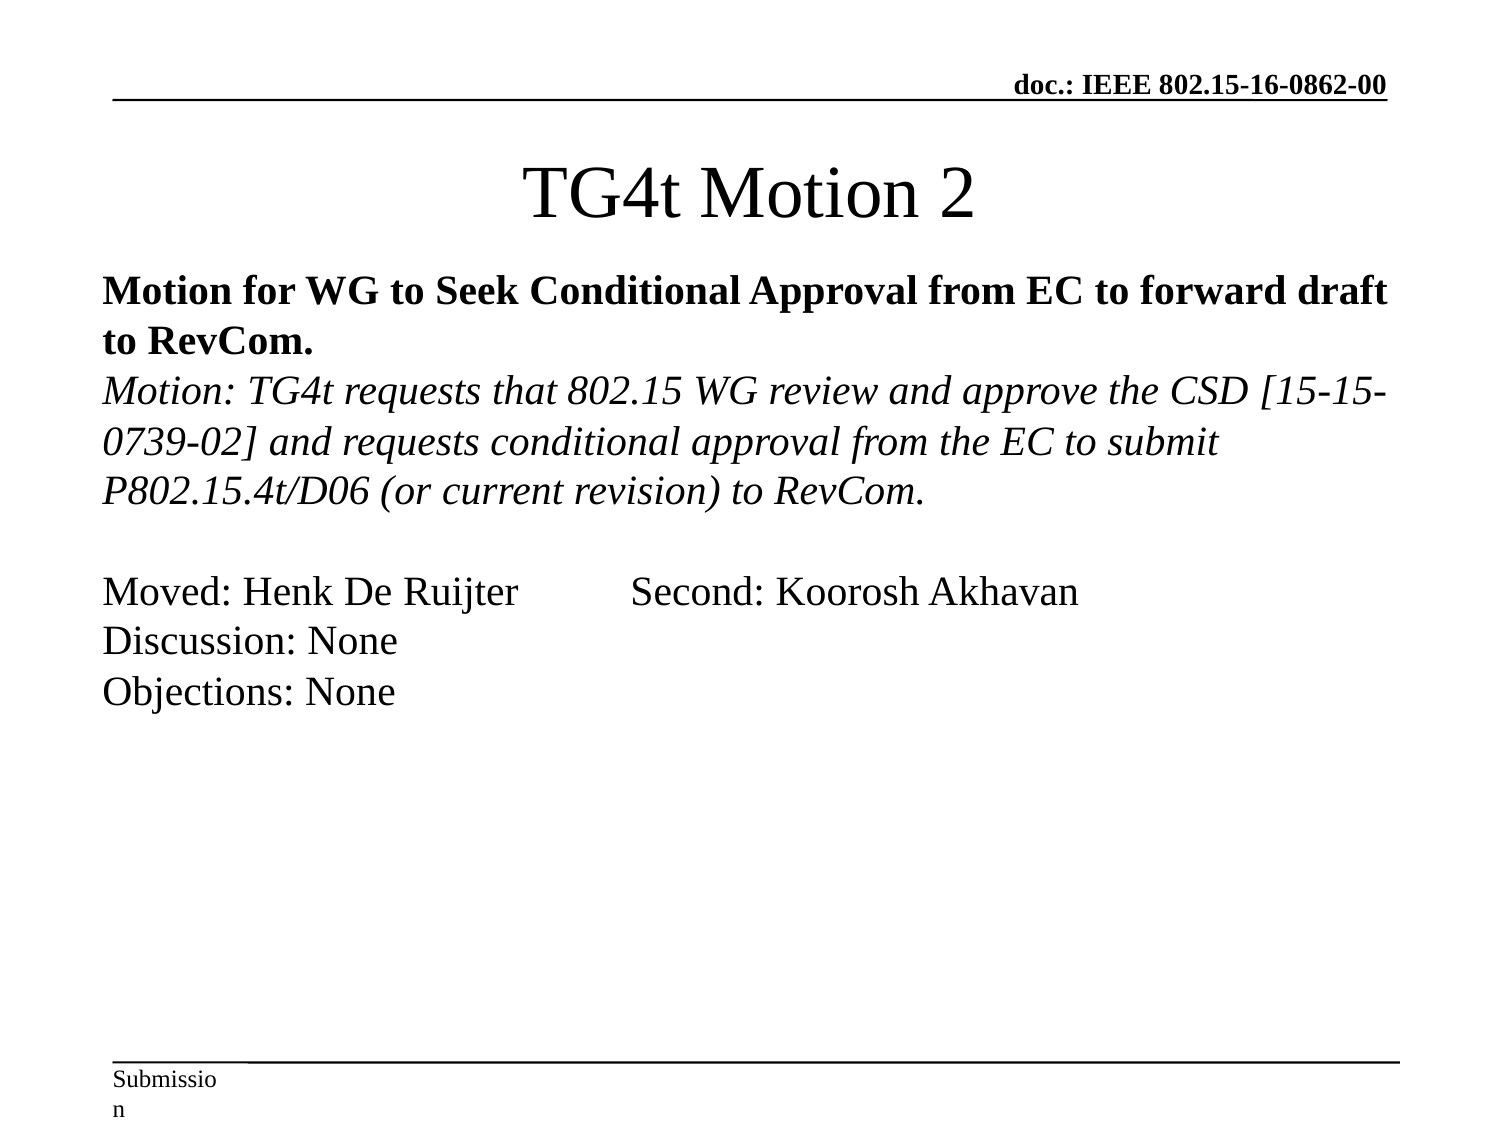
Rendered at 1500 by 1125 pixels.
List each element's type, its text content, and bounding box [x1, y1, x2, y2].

text_box TG4t Motion 2 [112, 137, 1388, 238]
text_box Motion for WG to Seek Conditional Approval from EC to forward draft to RevCom. Motion: TG4t requests that 802.15 WG review and approve the CSD [15-15-0739-02] and requests conditional approval from the EC to submit P802.15.4t/D06 (or current revision) to RevCom. Moved: Henk De Ruijter Second: Koorosh Akhavan Discussion: None Objections: None [87, 255, 1413, 1063]
